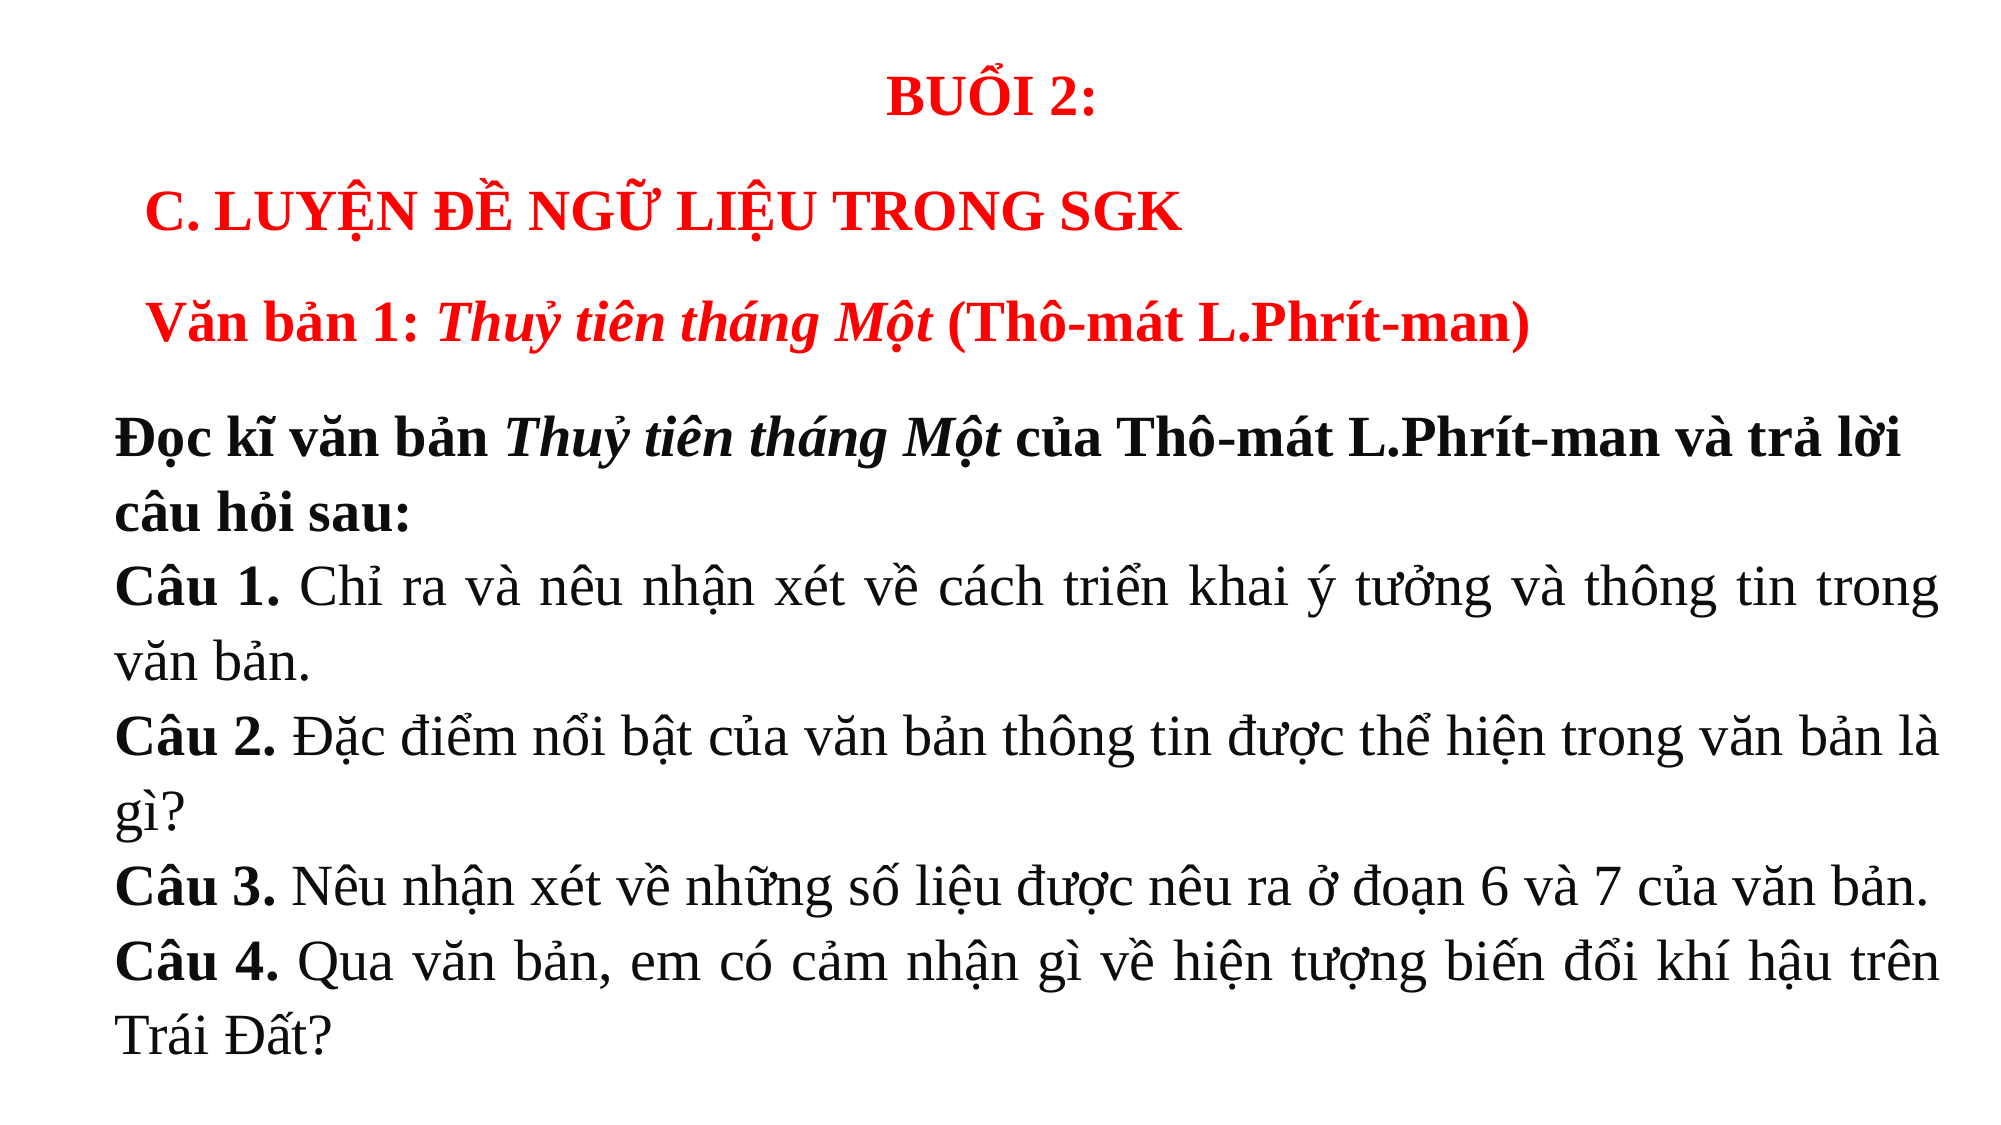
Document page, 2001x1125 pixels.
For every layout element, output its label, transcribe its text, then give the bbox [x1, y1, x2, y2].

text_box Văn bản 1: Thuỷ tiên tháng Một (Thô-mát L.Phrít-man) [130, 270, 1546, 361]
text_box BUỔI 2: [871, 45, 1129, 135]
text_box C. LUYỆN ĐỀ NGỮ LIỆU TRONG SGK [129, 160, 1198, 250]
text_box Đọc kĩ văn bản Thuỷ tiên tháng Một của Thô-mát L.Phrít-man và trả lời câu hỏi sau: Câu 1. Chỉ ra và nêu nhận xét về cách triển khai ý tưởng và thông tin trong văn bản. Câu 2. Đặc điểm nổi bật của văn bản thông tin được thể hiện trong văn bản là gì? Câu 3. Nêu nhận xét về những số liệu được nêu ra ở đoạn 6 và 7 của văn bản. Câu 4. Qua văn bản, em có cảm nhận gì về hiện tượng biến đổi khí hậu trên Trái Đất? [99, 385, 1957, 1074]
